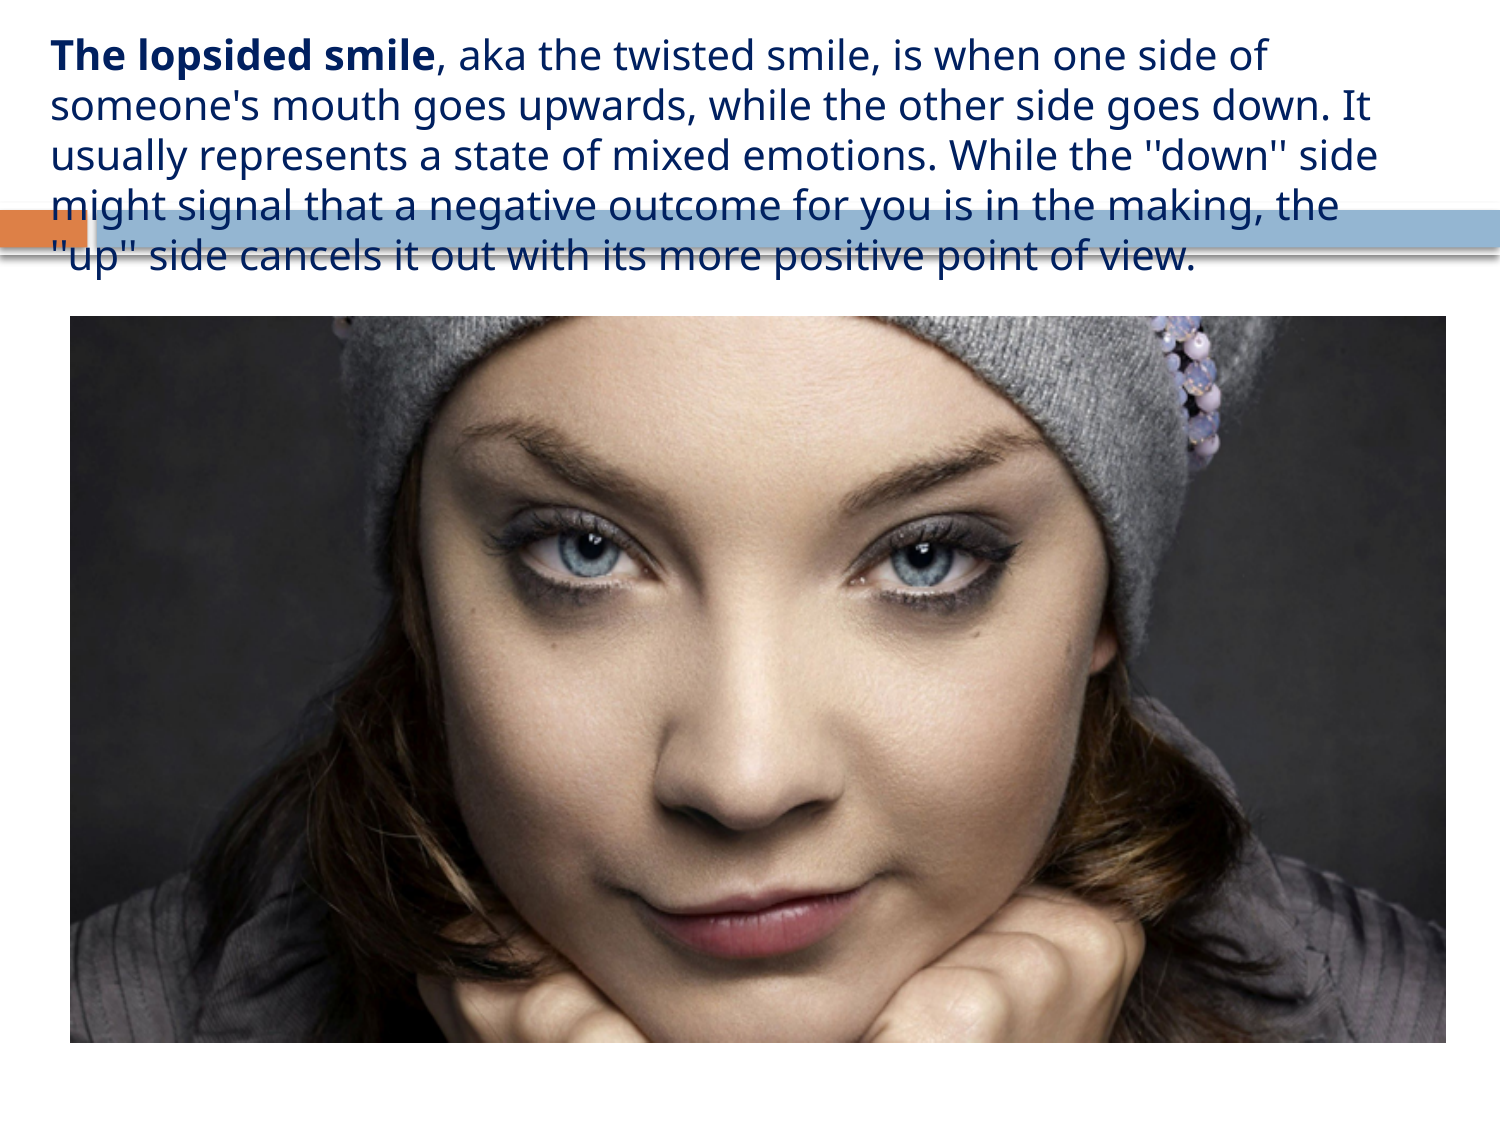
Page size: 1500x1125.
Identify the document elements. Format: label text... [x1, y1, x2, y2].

title The lopsided smile, aka the twisted smile, is when one side of someone's mouth goes upwards, while the other side goes down. It usually represents a state of mixed emotions. While the ''down'' side might signal that a negative outcome for you is in the making, the ''up'' side cancels it out with its more positive point of view. [35, 37, 1454, 270]
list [70, 316, 1446, 1044]
